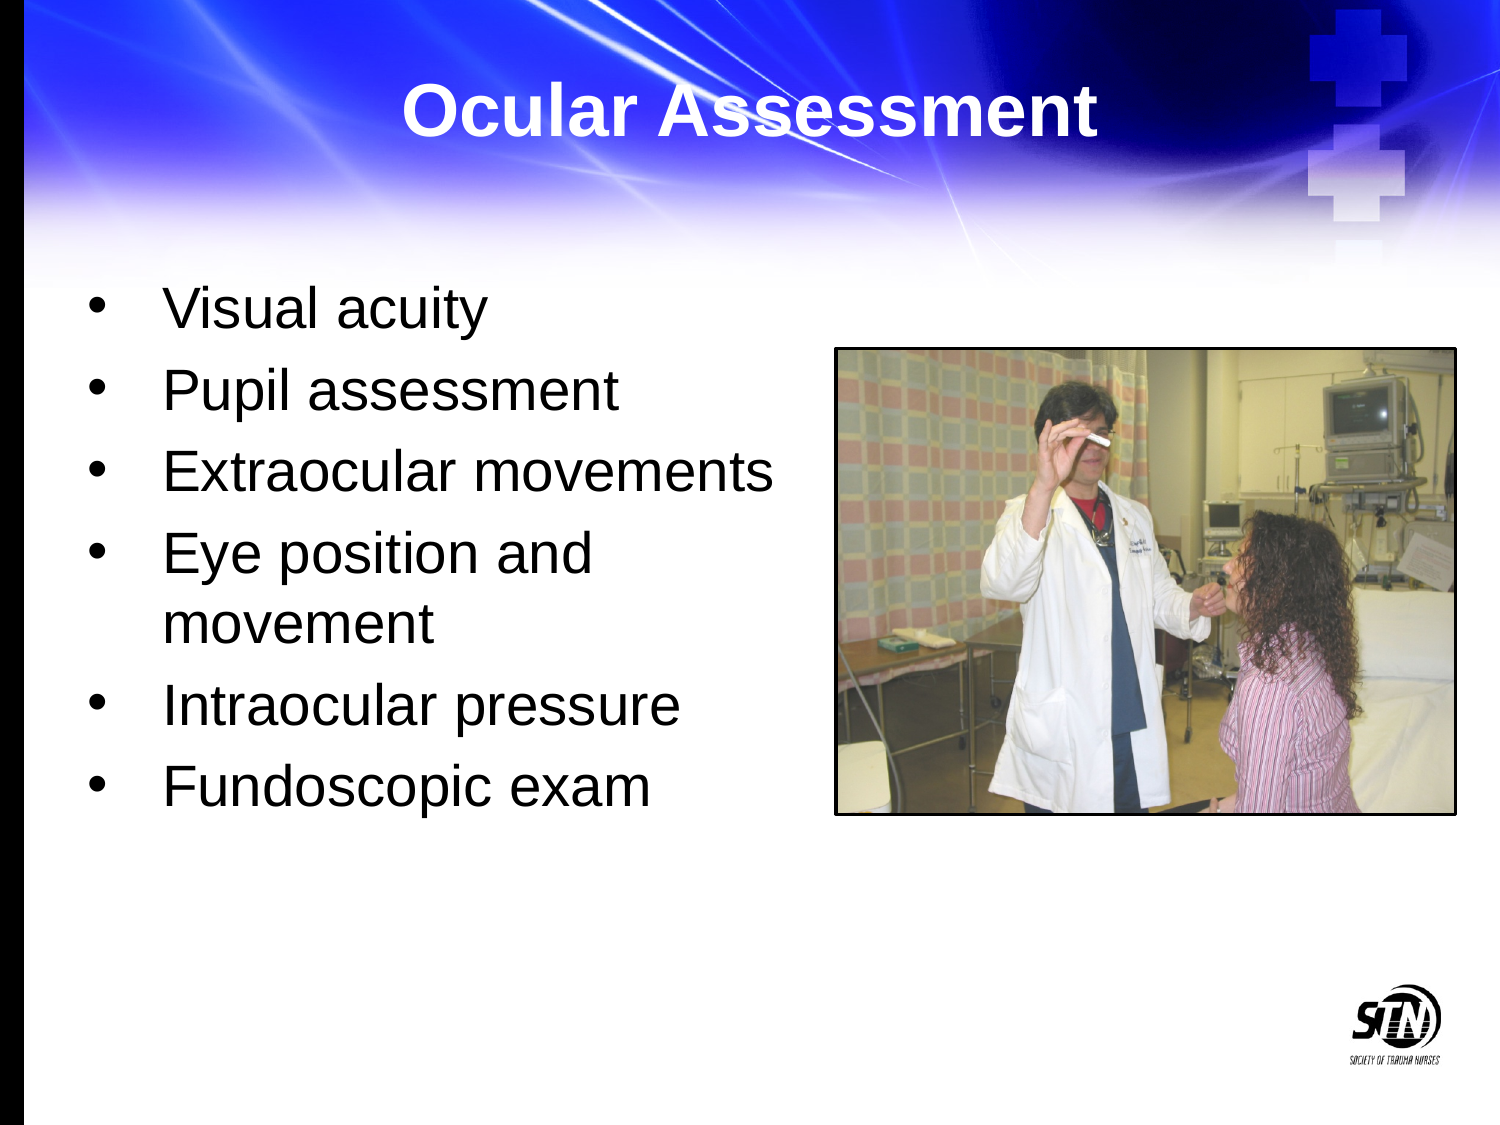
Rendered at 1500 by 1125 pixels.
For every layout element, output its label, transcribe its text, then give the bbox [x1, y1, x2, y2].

list Visual acuity Pupil assessment Extraocular movements Eye position and movement Intraocular pressure Fundoscopic exam [71, 262, 797, 938]
title Ocular Assessment [112, 12, 1388, 200]
picture [0, 0, 1500, 1125]
